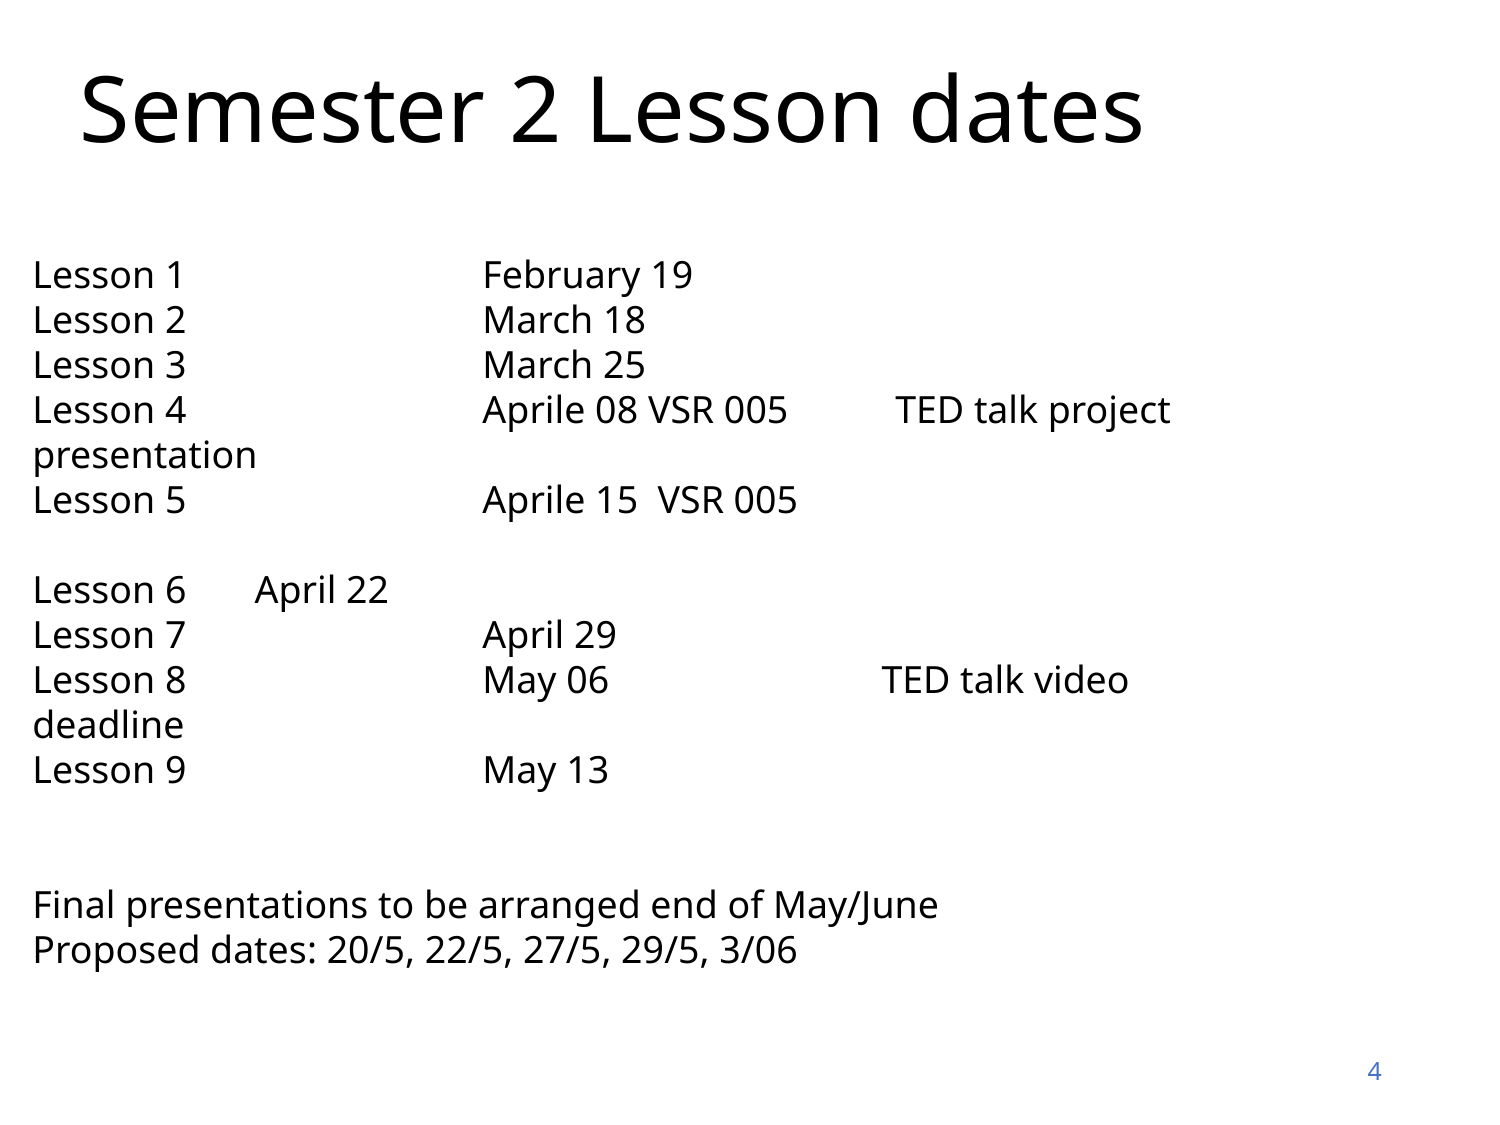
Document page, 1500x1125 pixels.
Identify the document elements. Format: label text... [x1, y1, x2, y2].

text_box Lesson 1 February 19 Lesson 2 March 18 Lesson 3 March 25 Lesson 4 Aprile 08 VSR 005 TED talk project presentation Lesson 5 Aprile 15 VSR 005 Lesson 6 April 22 Lesson 7 April 29 Lesson 8 May 06 TED talk video deadline Lesson 9 May 13 Final presentations to be arranged end of May/June Proposed dates: 20/5, 22/5, 27/5, 29/5, 3/06 [17, 243, 1235, 1069]
title Semester 2 Lesson dates [64, 19, 1447, 207]
slide_number 4 [1059, 1042, 1397, 1103]
